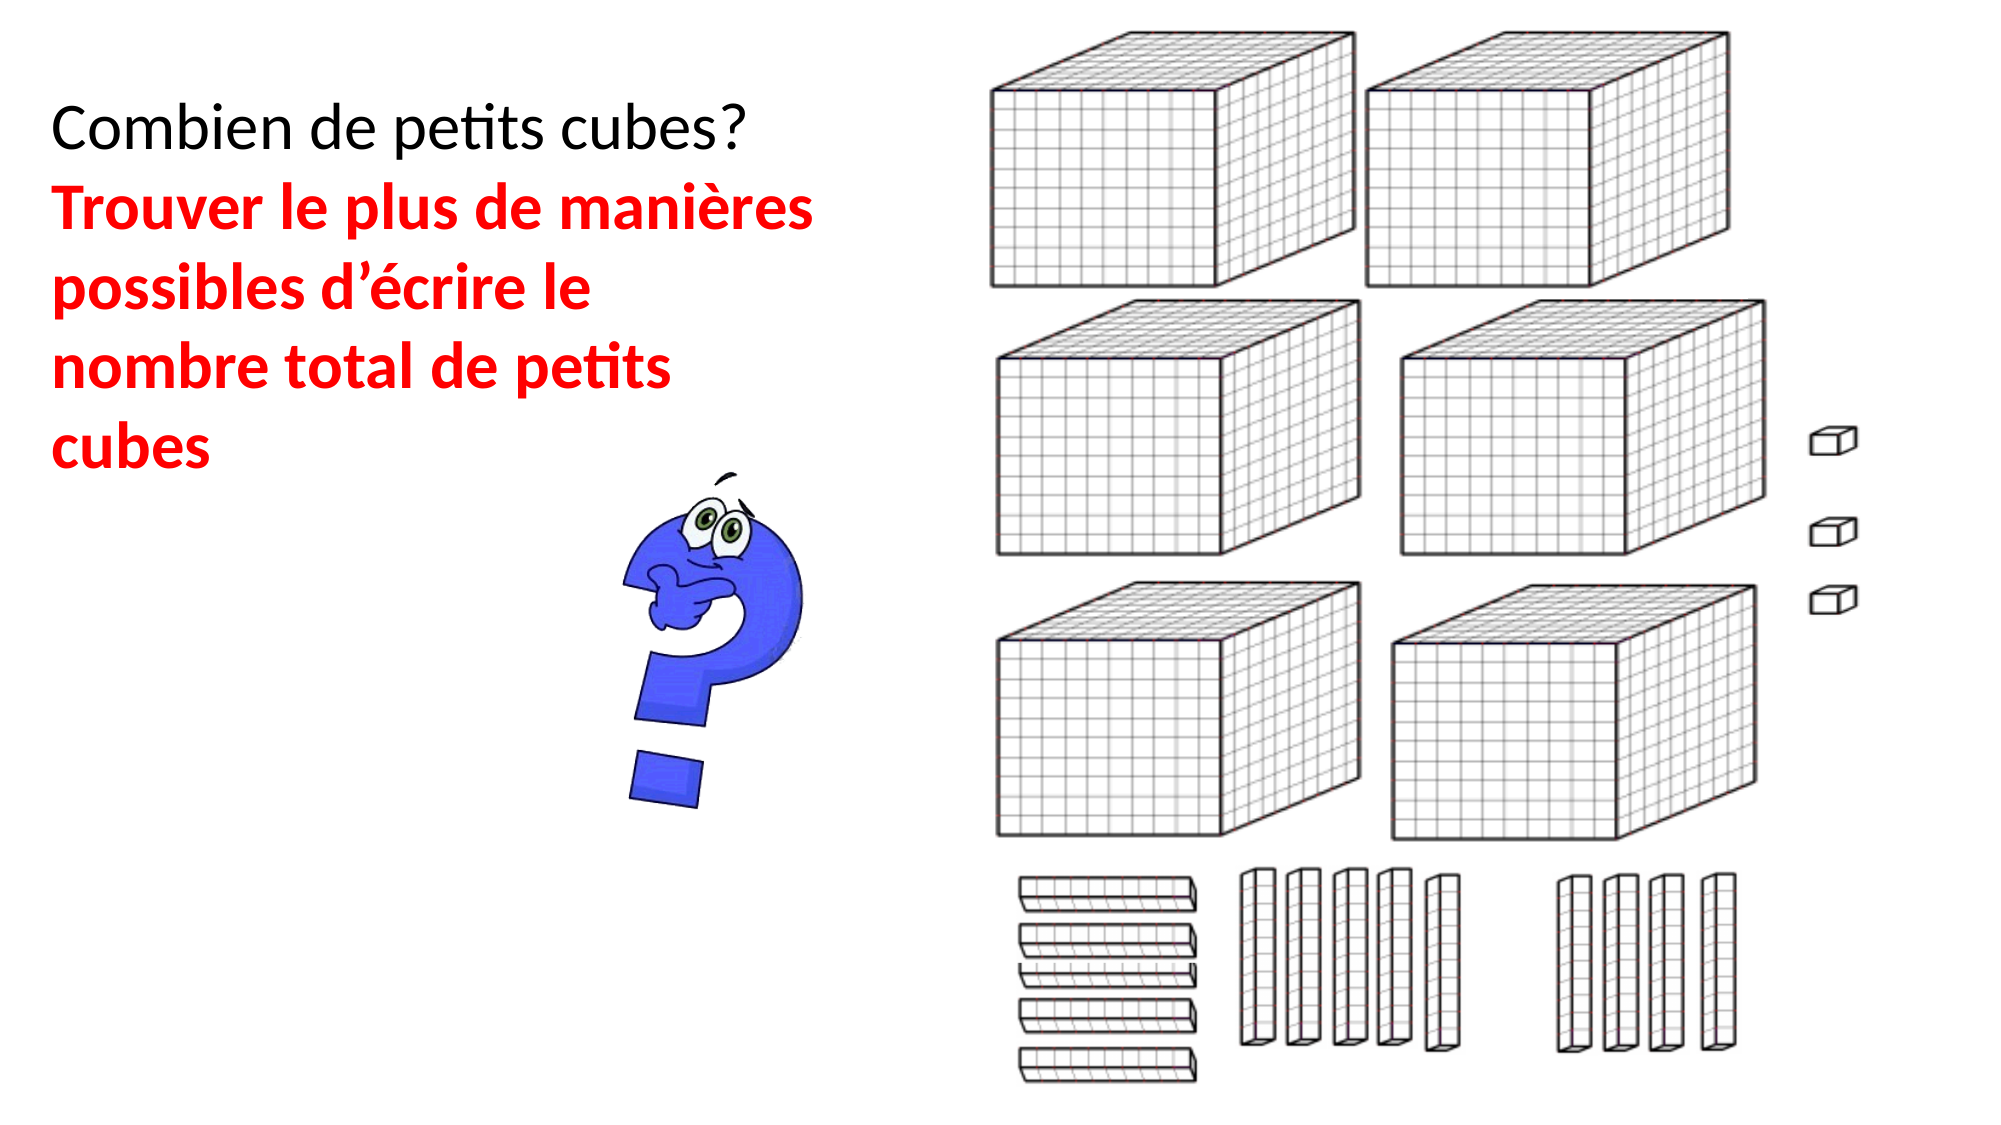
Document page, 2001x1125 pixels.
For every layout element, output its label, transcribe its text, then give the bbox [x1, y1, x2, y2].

picture [595, 461, 806, 813]
text_box Combien de petits cubes? Trouver le plus de manières possibles d’écrire le nombre total de petits cubes [37, 75, 875, 490]
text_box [988, 30, 1878, 1087]
